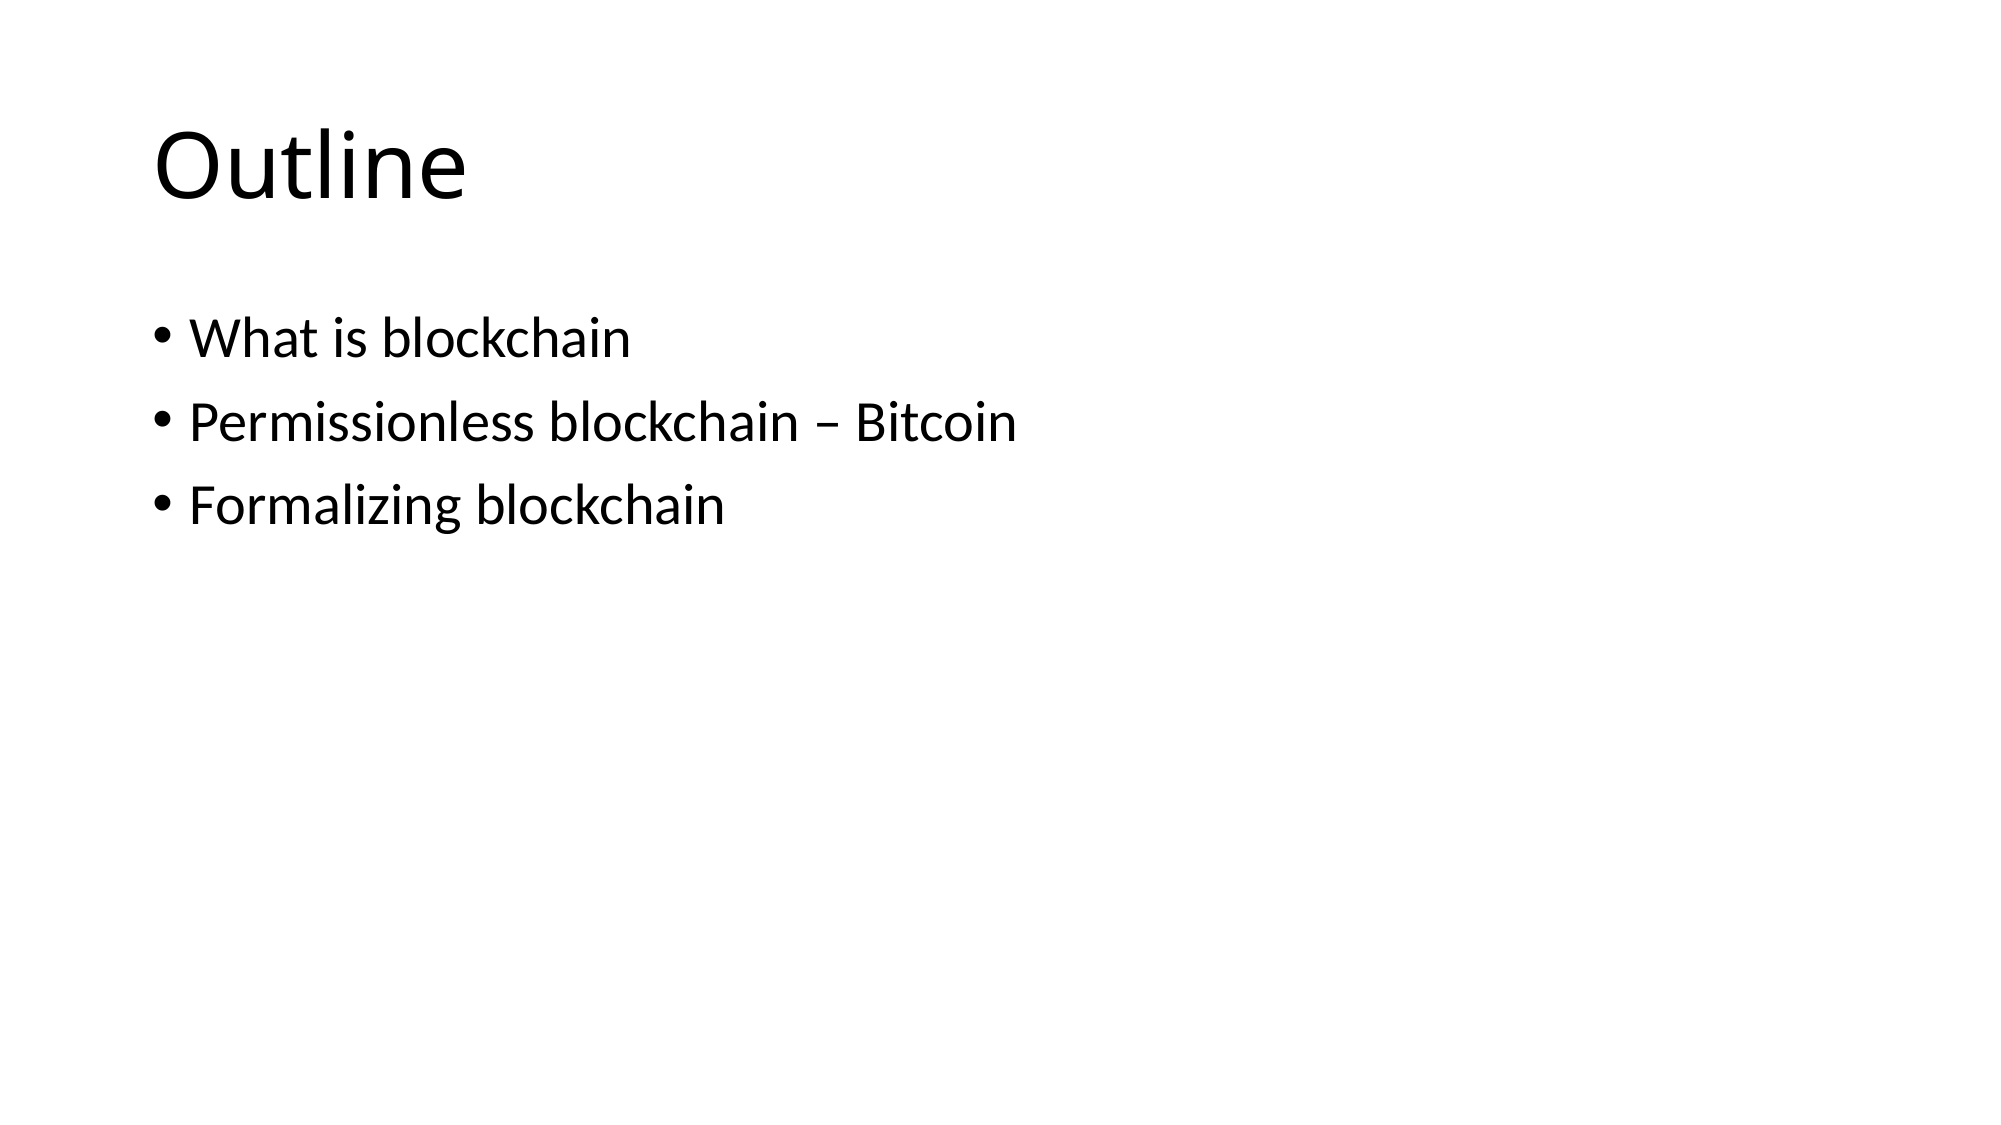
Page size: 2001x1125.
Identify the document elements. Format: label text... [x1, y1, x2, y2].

title Outline [137, 59, 1863, 278]
list What is blockchain Permissionless blockchain – Bitcoin Formalizing blockchain [137, 299, 1863, 1014]
